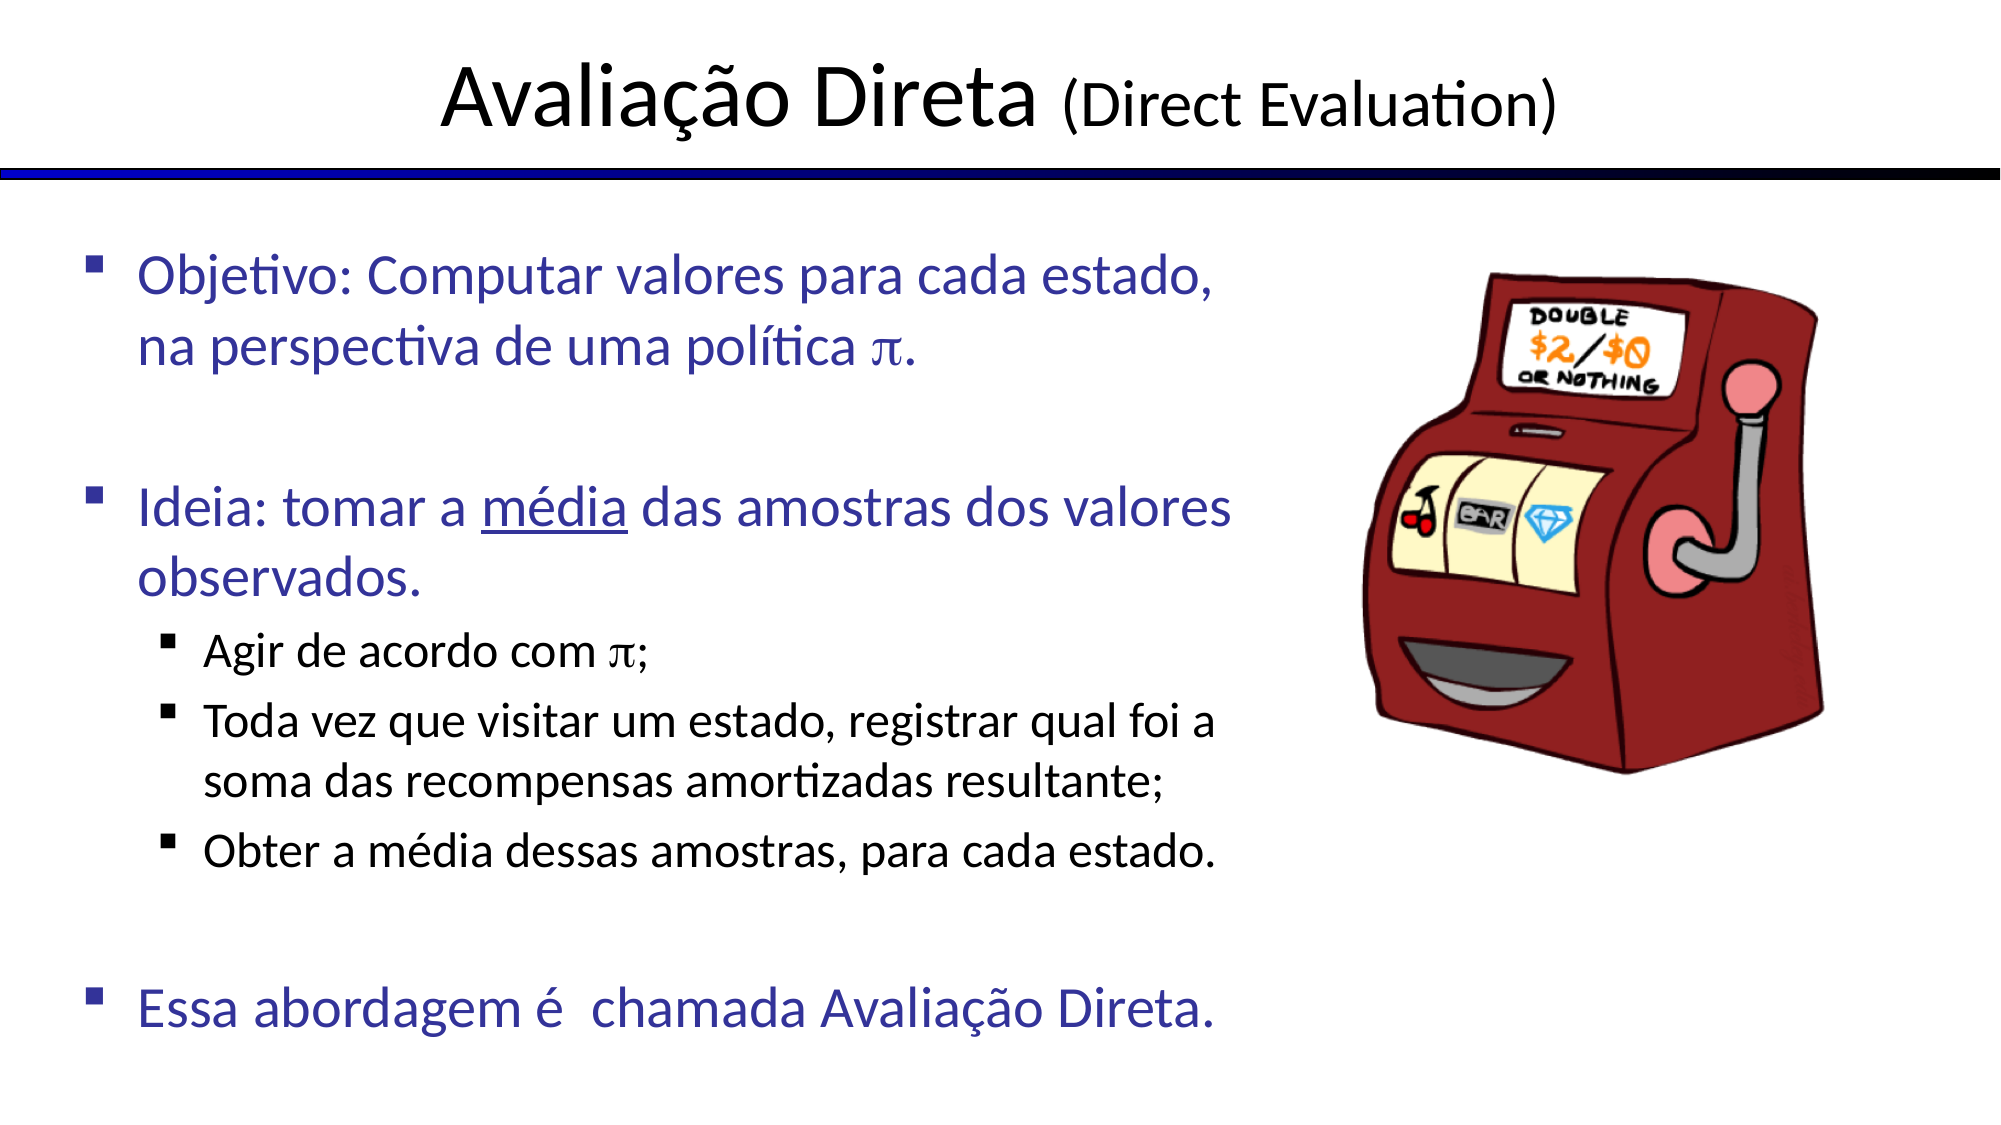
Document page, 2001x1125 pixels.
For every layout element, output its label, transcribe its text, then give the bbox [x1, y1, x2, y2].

picture [1342, 237, 1838, 788]
list Objetivo: Computar valores para cada estado, na perspectiva de uma política . Ideia: tomar a média das amostras dos valores observados. Agir de acordo com ; Toda vez que visitar um estado, registrar qual foi a soma das recompensas amortizadas resultante; Obter a média dessas amostras, para cada estado. Essa abordagem é chamada Avaliação Direta. [66, 228, 1288, 1006]
title Avaliação Direta (Direct Evaluation) [0, 0, 2000, 184]
